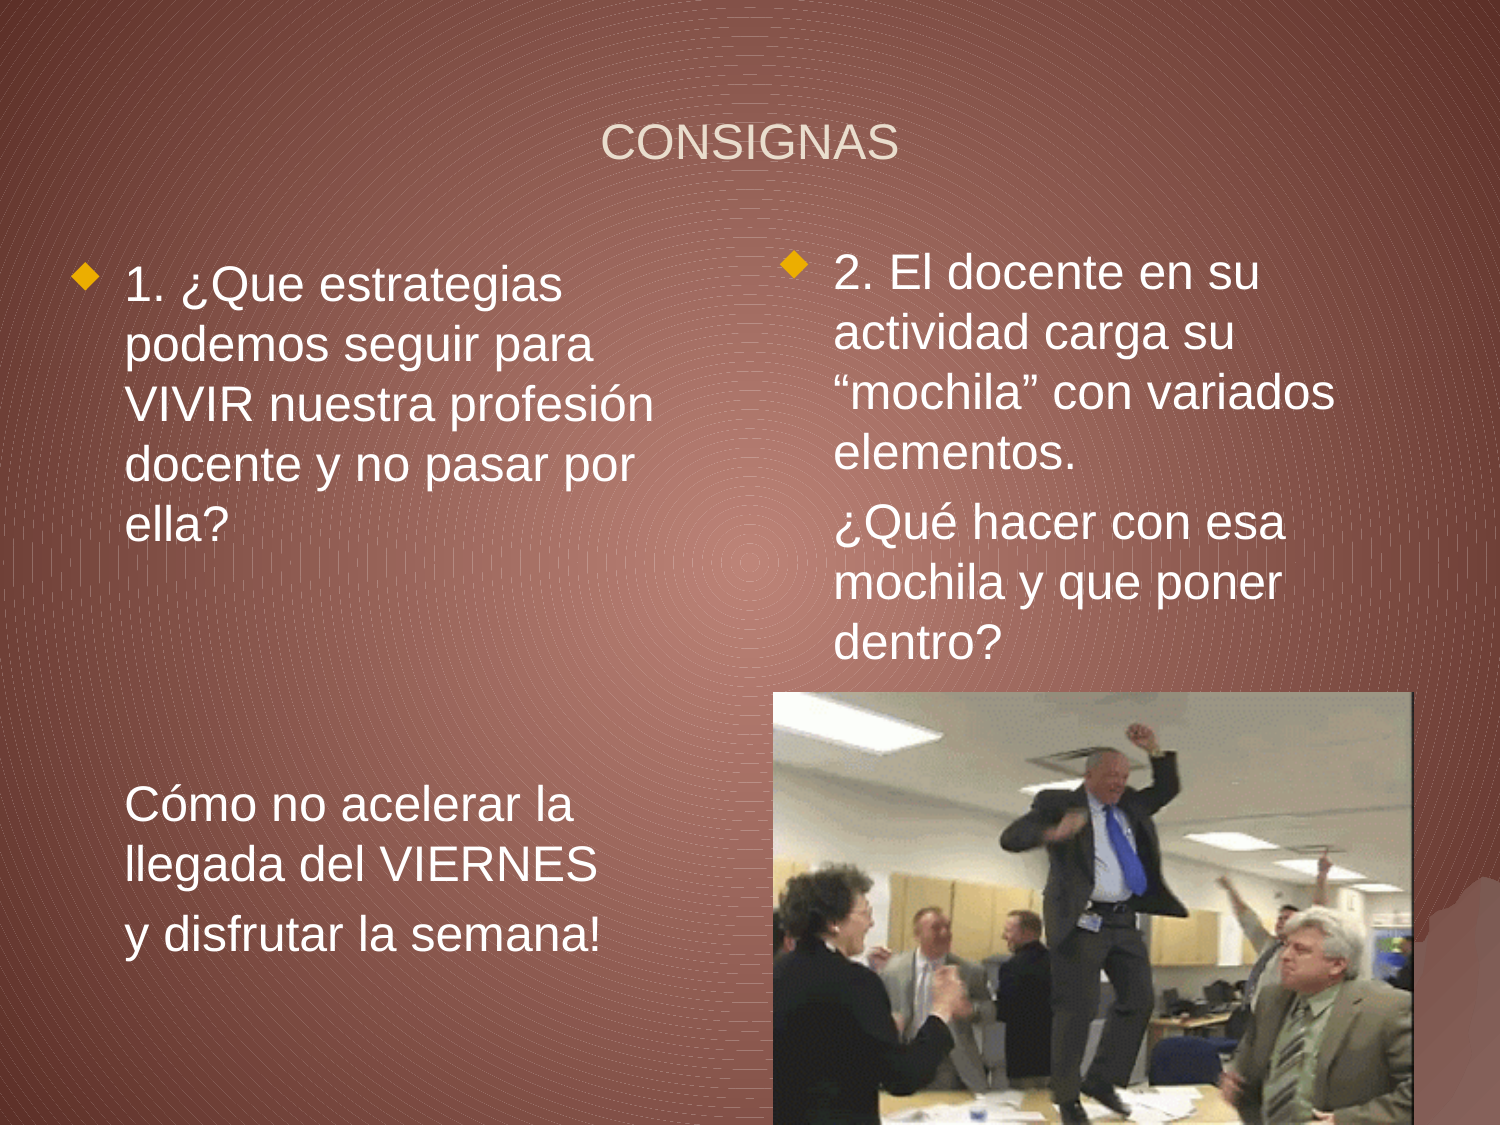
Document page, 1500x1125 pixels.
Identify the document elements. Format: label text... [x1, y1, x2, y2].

picture [773, 692, 1414, 1125]
list 1. ¿Que estrategias podemos seguir para VIVIR nuestra profesión docente y no pasar por ella? Cómo no acelerar la llegada del VIERNES y disfrutar la semana! [52, 243, 750, 970]
list 2. El docente en su actividad carga su “mochila” con variados elementos. ¿Qué hacer con esa mochila y que poner dentro? [761, 231, 1425, 976]
title CONSIGNAS [74, 45, 1426, 233]
